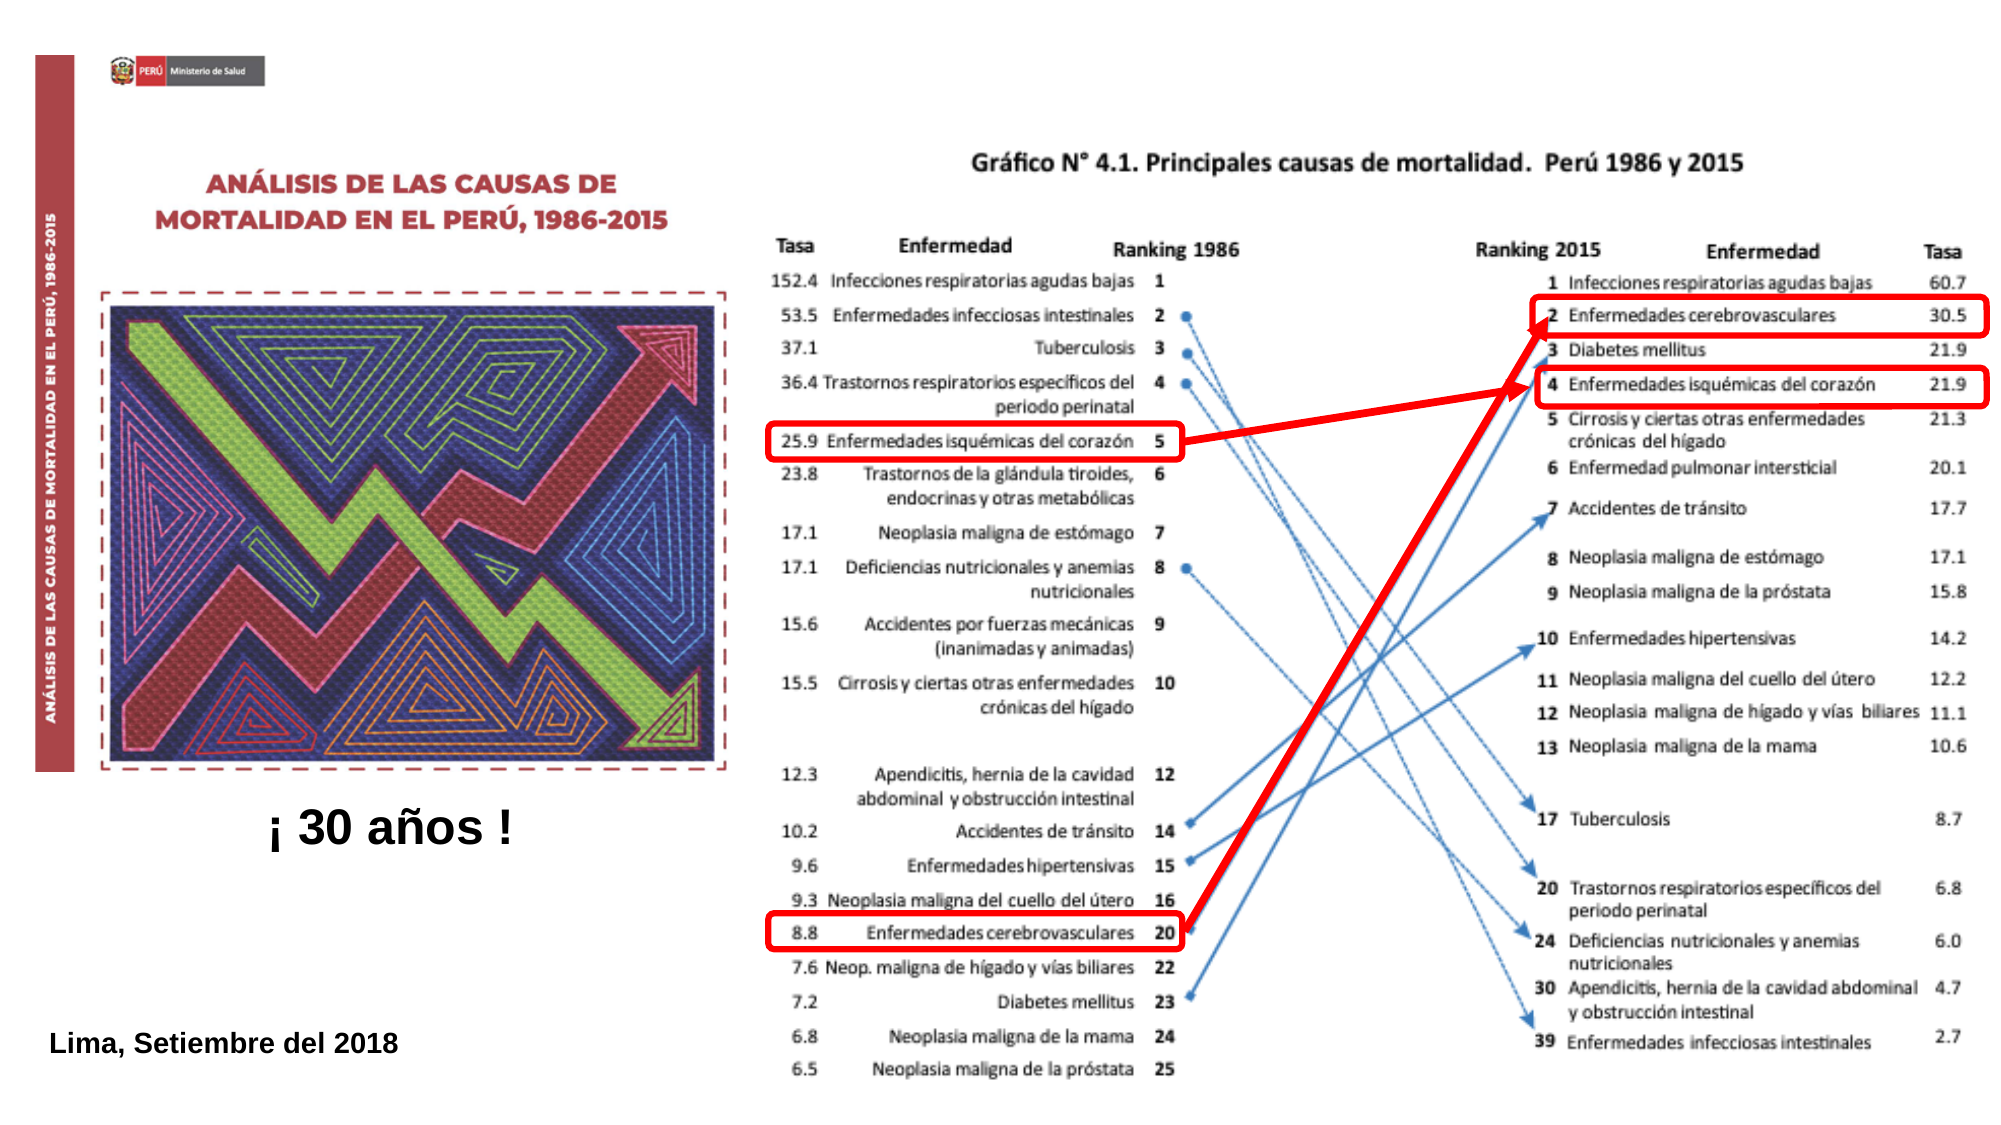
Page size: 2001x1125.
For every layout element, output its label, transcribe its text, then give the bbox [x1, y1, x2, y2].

text_box [1980, 295, 1988, 337]
picture [765, 131, 1980, 1088]
picture [35, 55, 729, 772]
text_box Lima, Setiembre del 2018 [22, 1016, 426, 1067]
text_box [1184, 316, 1549, 932]
text_box ¡ 30 años ! [249, 786, 533, 862]
text_box [1980, 366, 1988, 408]
